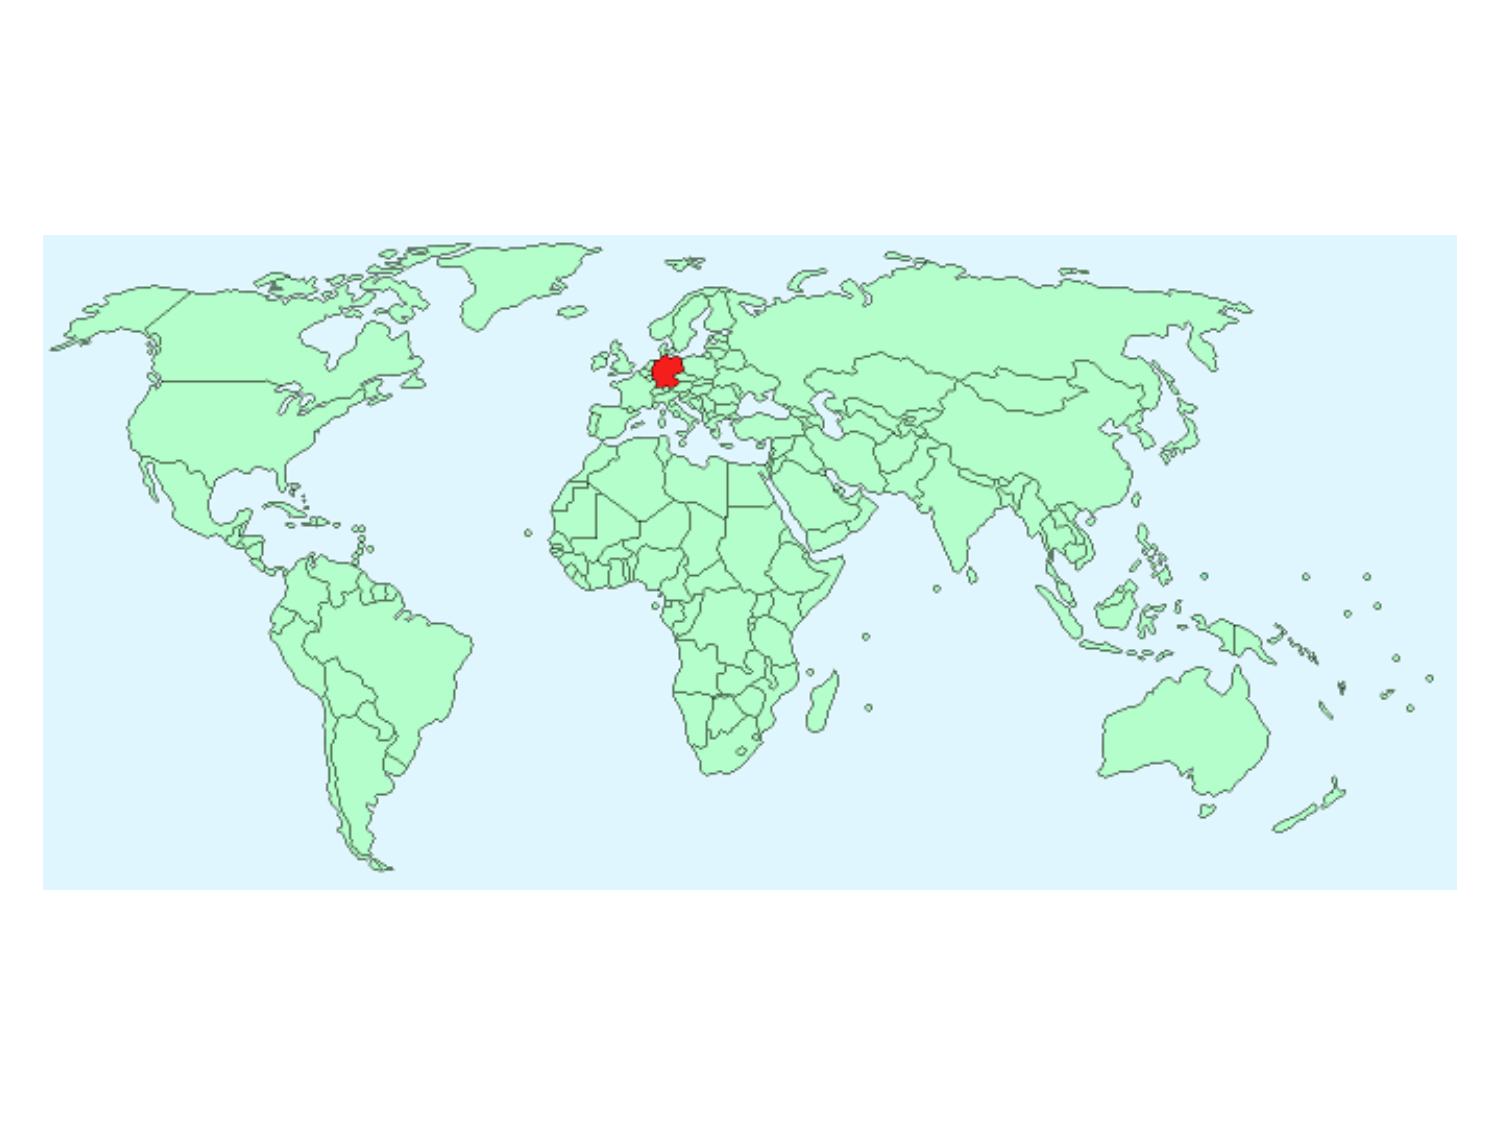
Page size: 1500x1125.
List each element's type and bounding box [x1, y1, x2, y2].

picture [43, 235, 1457, 890]
